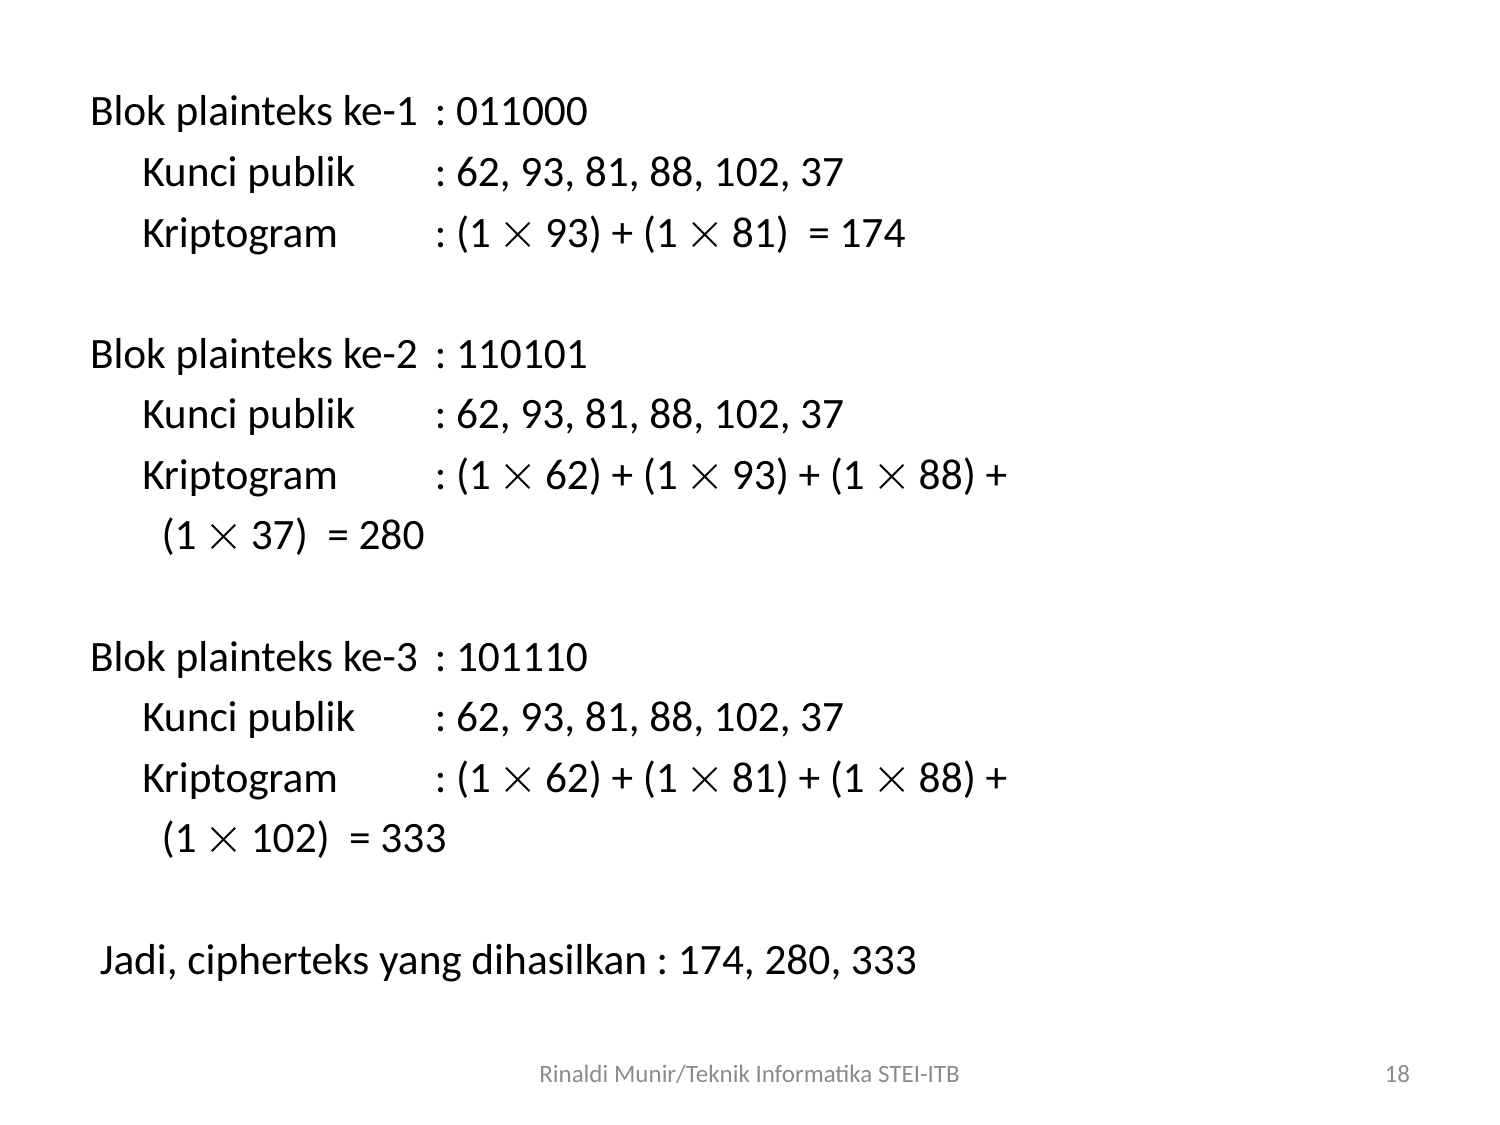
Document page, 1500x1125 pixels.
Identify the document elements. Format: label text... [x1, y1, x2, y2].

list Blok plainteks ke-1 : 011000 Kunci publik : 62, 93, 81, 88, 102, 37 Kriptogram : (1  93) + (1  81) = 174 Blok plainteks ke-2 : 110101 Kunci publik : 62, 93, 81, 88, 102, 37 Kriptogram : (1  62) + (1  93) + (1  88) + (1  37) = 280 Blok plainteks ke-3 : 101110 Kunci publik : 62, 93, 81, 88, 102, 37 Kriptogram : (1  62) + (1  81) + (1  88) + (1  102) = 333 Jadi, cipherteks yang dihasilkan : 174, 280, 333 [75, 75, 1425, 1005]
slide_number 18 [1074, 1042, 1425, 1103]
footer Rinaldi Munir/Teknik Informatika STEI-ITB [512, 1042, 988, 1103]
